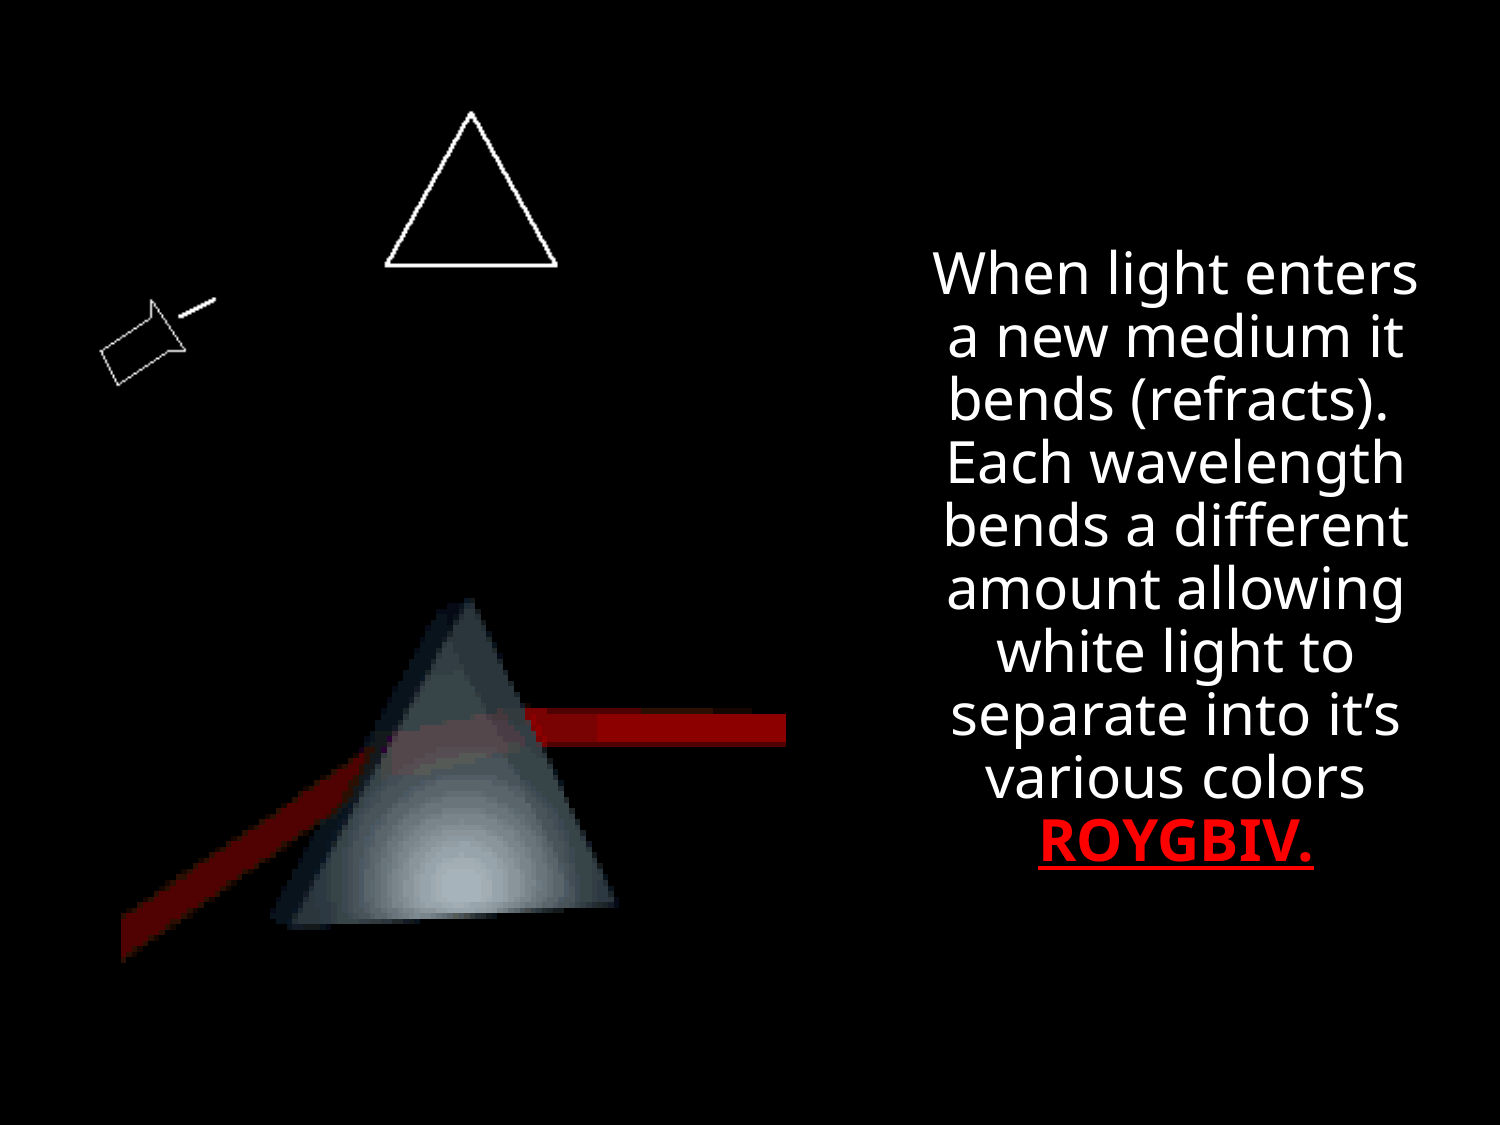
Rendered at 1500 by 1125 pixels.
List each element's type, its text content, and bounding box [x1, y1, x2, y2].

picture [121, 554, 786, 1053]
picture [83, 46, 894, 452]
text_box When light enters a new medium it bends (refracts). Each wavelength bends a different amount allowing white light to separate into it’s various colors ROYGBIV. [906, 237, 1446, 882]
